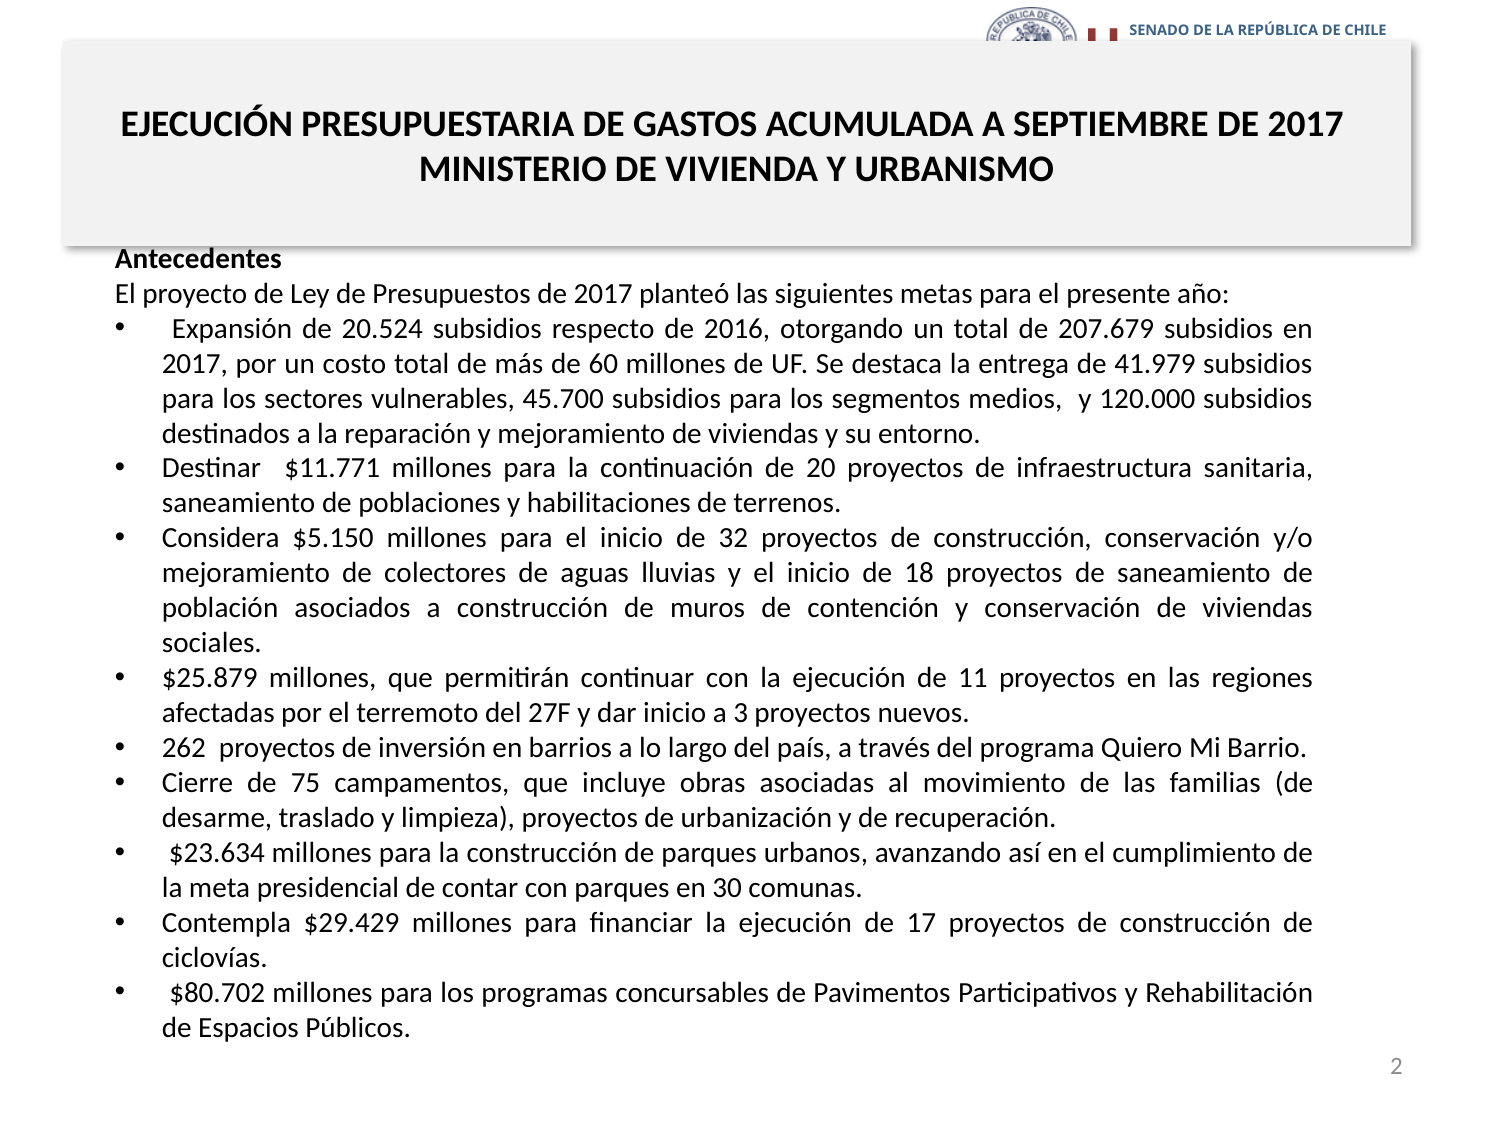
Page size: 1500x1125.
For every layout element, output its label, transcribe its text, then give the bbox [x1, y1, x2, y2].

text_box Antecedentes El proyecto de Ley de Presupuestos de 2017 planteó las siguientes metas para el presente año: Expansión de 20.524 subsidios respecto de 2016, otorgando un total de 207.679 subsidios en 2017, por un costo total de más de 60 millones de UF. Se destaca la entrega de 41.979 subsidios para los sectores vulnerables, 45.700 subsidios para los segmentos medios, y 120.000 subsidios destinados a la reparación y mejoramiento de viviendas y su entorno. Destinar $11.771 millones para la continuación de 20 proyectos de infraestructura sanitaria, saneamiento de poblaciones y habilitaciones de terrenos. Considera $5.150 millones para el inicio de 32 proyectos de construcción, conservación y/o mejoramiento de colectores de aguas lluvias y el inicio de 18 proyectos de saneamiento de población asociados a construcción de muros de contención y conservación de viviendas sociales. $25.879 millones, que permitirán continuar con la ejecución de 11 proyectos en las regiones afectadas por el terremoto del 27F y dar inicio a 3 proyectos nuevos. 262 proyectos de inversión en barrios a lo largo del país, a través del programa Quiero Mi Barrio. Cierre de 75 campamentos, que incluye obras asociadas al movimiento de las familias (de desarme, traslado y limpieza), proyectos de urbanización y de recuperación. $23.634 millones para la construcción de parques urbanos, avanzando así en el cumplimiento de la meta presidencial de contar con parques en 30 comunas. Contempla $29.429 millones para financiar la ejecución de 17 proyectos de construcción de ciclovías. $80.702 millones para los programas concursables de Pavimentos Participativos y Rehabilitación de Espacios Públicos. [100, 231, 1329, 1051]
title EJECUCIÓN PRESUPUESTARIA DE GASTOS ACUMULADA A SEPTIEMBRE DE 2017 MINISTERIO DE VIVIENDA Y URBANISMO [63, 41, 1411, 246]
picture [986, 7, 1079, 41]
slide_number 2 [1067, 1035, 1418, 1095]
